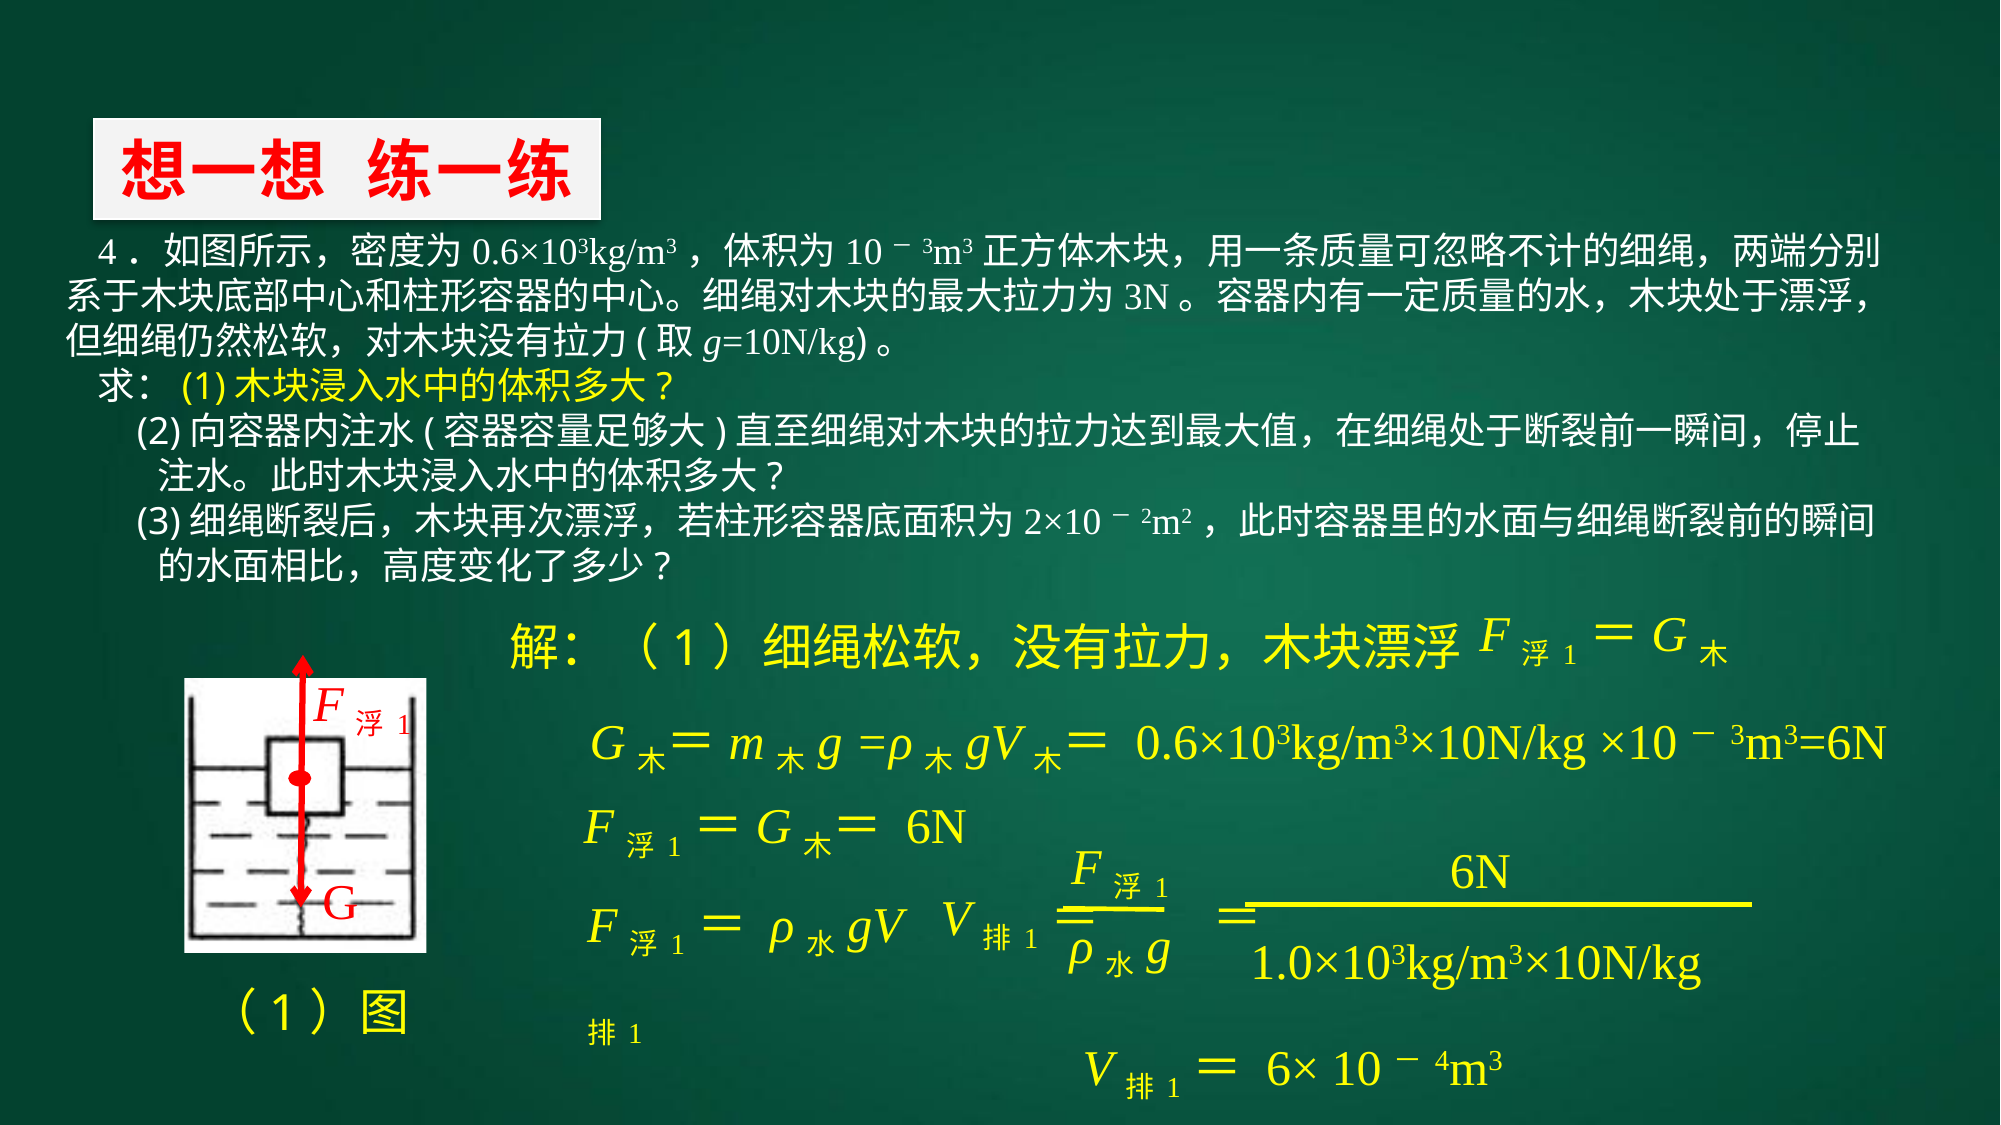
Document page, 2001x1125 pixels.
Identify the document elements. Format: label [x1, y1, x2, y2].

text_box [913, 806, 1817, 998]
text_box [289, 654, 419, 938]
picture [0, 0, 2000, 1125]
